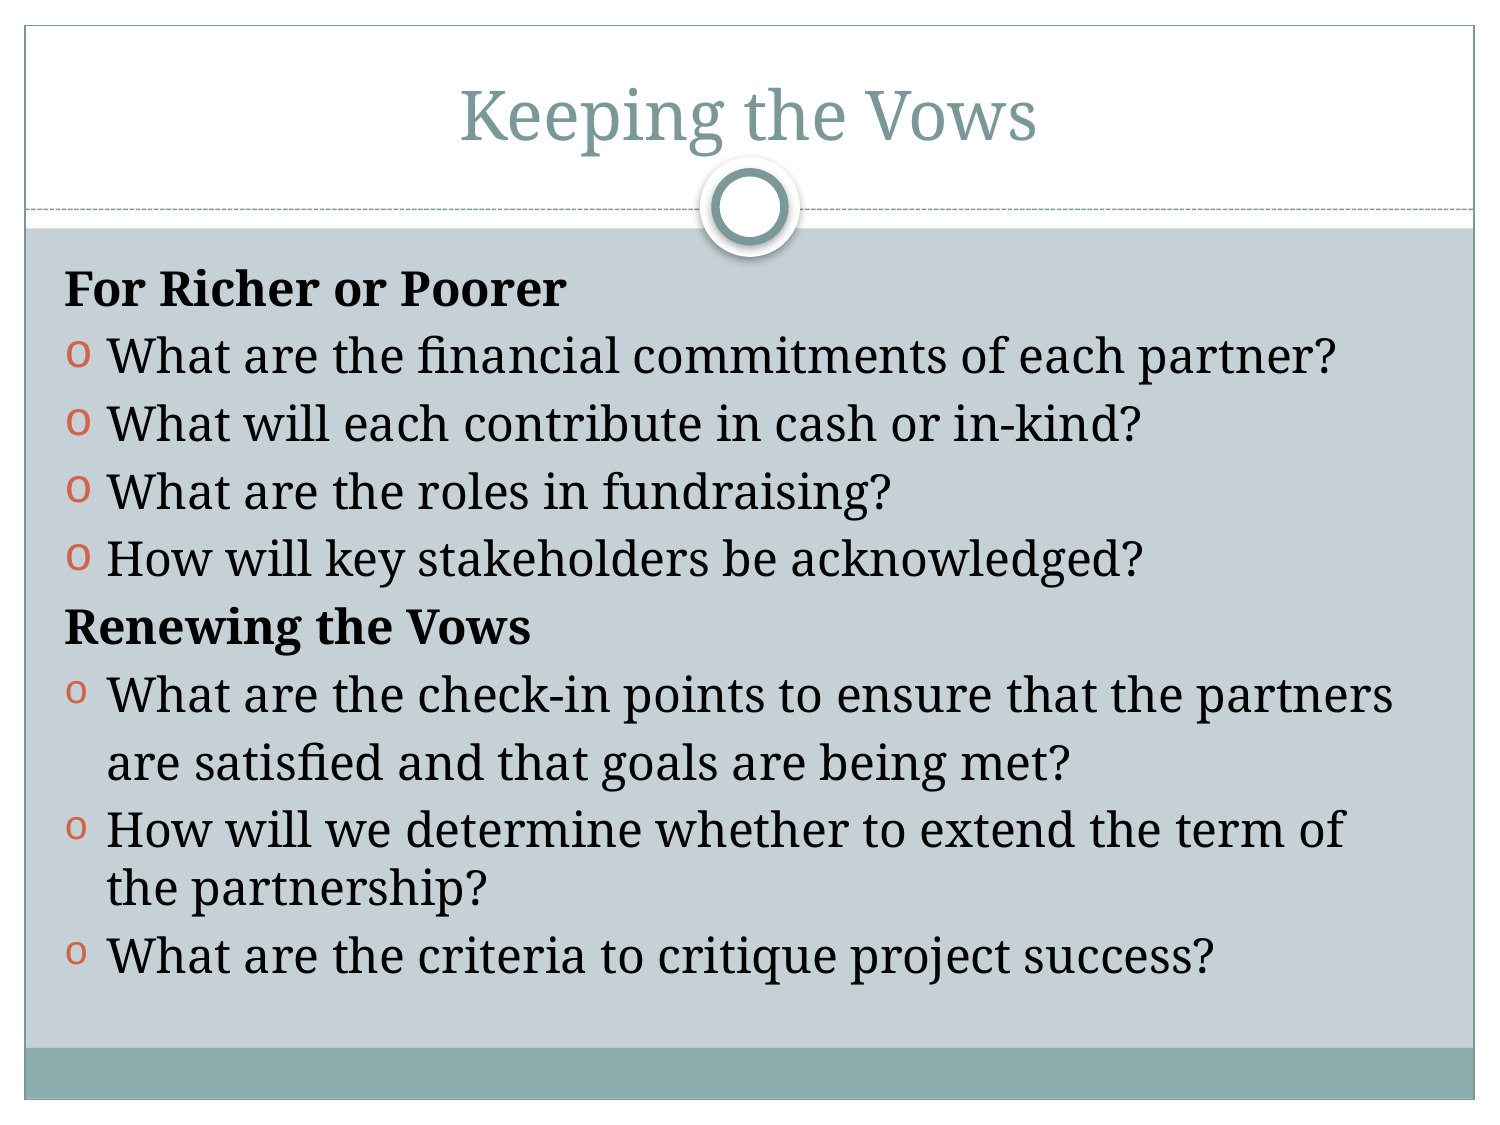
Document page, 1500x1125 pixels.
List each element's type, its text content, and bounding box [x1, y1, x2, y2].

list For Richer or Poorer What are the financial commitments of each partner? What will each contribute in cash or in-kind? What are the roles in fundraising? How will key stakeholders be acknowledged? Renewing the Vows What are the check-in points to ensure that the partners are satisfied and that goals are being met? How will we determine whether to extend the term of the partnership? What are the criteria to critique project success? [49, 250, 1445, 1001]
title Keeping the Vows [49, 37, 1450, 162]
